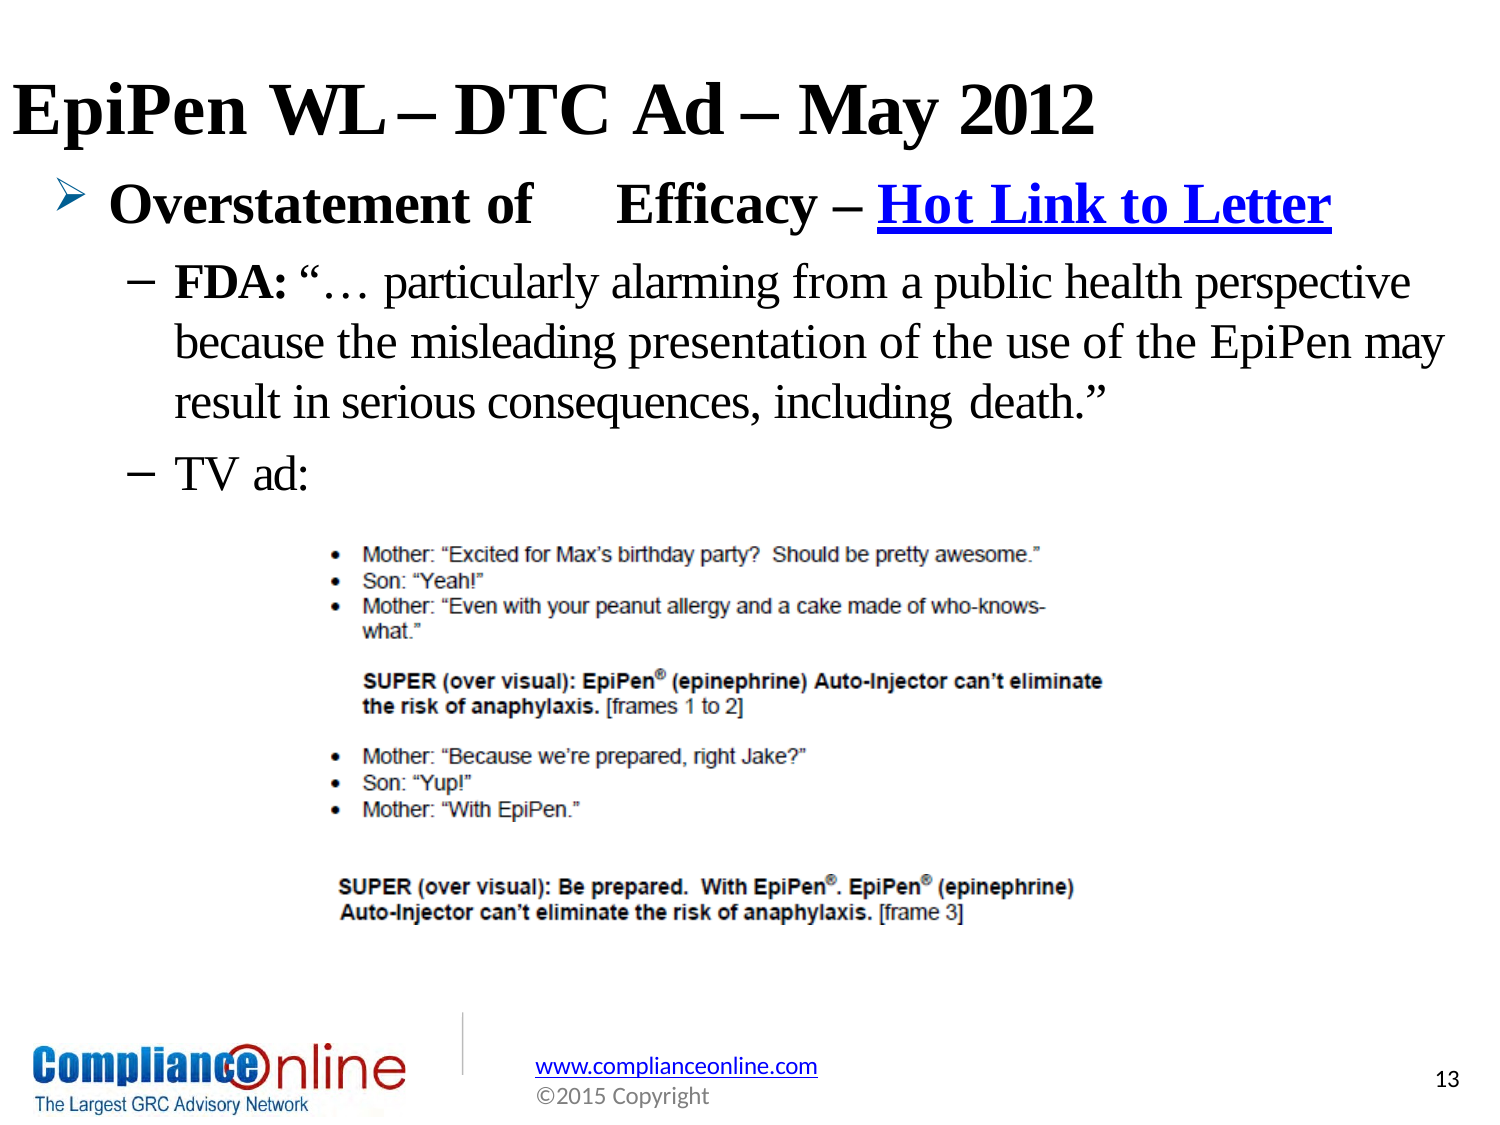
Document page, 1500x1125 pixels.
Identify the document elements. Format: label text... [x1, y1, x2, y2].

slide_number 13 [1428, 1066, 1467, 1125]
text_box www.complianceonline.com ©2015 Copyright [533, 1054, 826, 1110]
text_box [337, 874, 1075, 925]
title EpiPen WL – DTC Ad – May 2012 [10, 57, 1099, 248]
picture [33, 1043, 406, 1117]
text_box Overstatement of Efficacy – Hot Link to Letter FDA: “… particularly alarming from a public health perspective because the misleading presentation of the use of the EpiPen may result in serious consequences, including death.” TV ad: [50, 149, 1462, 501]
text_box [330, 545, 1104, 822]
